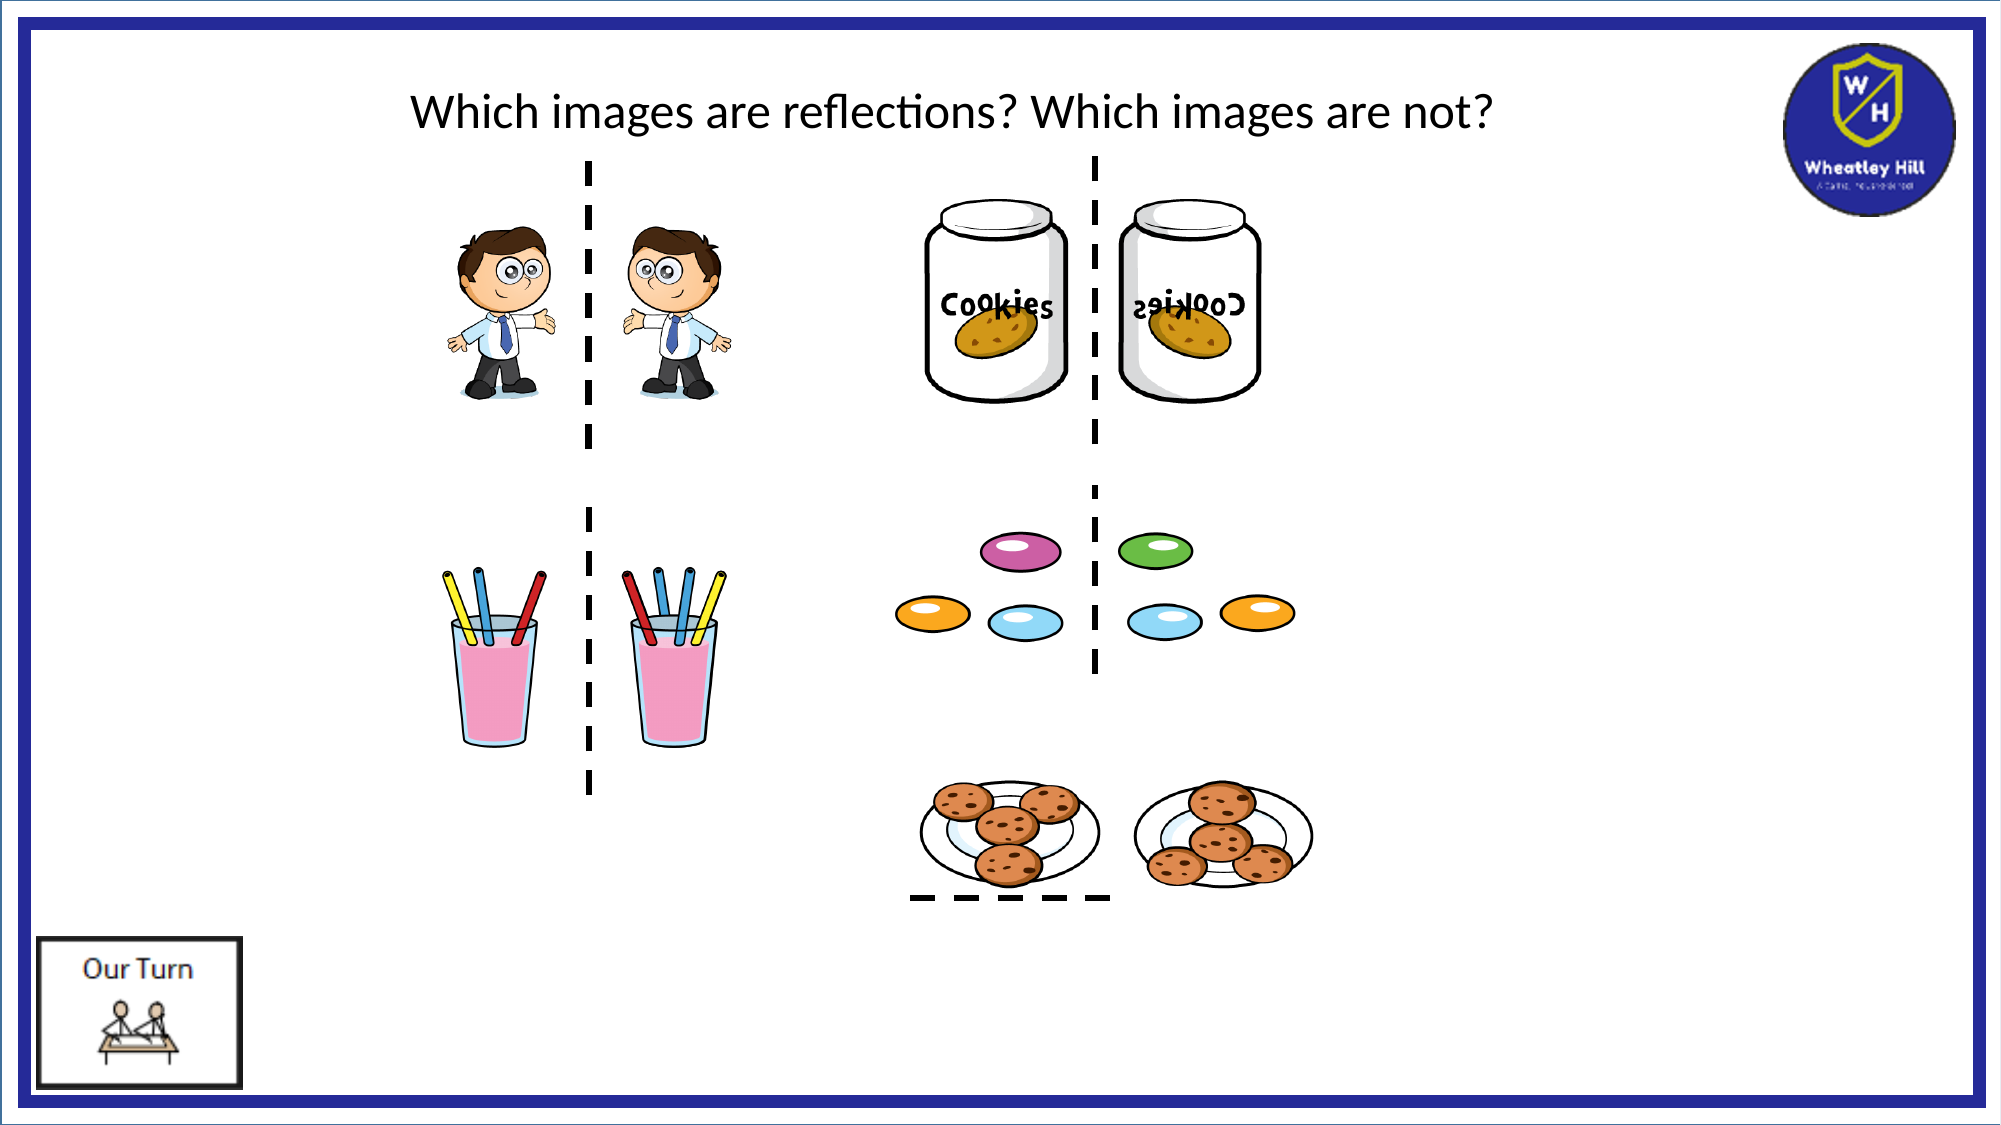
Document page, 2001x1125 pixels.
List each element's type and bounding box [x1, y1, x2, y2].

text_box [882, 516, 1076, 659]
text_box [1114, 577, 1308, 658]
picture [0, 0, 2001, 1125]
text_box [380, 70, 1526, 445]
